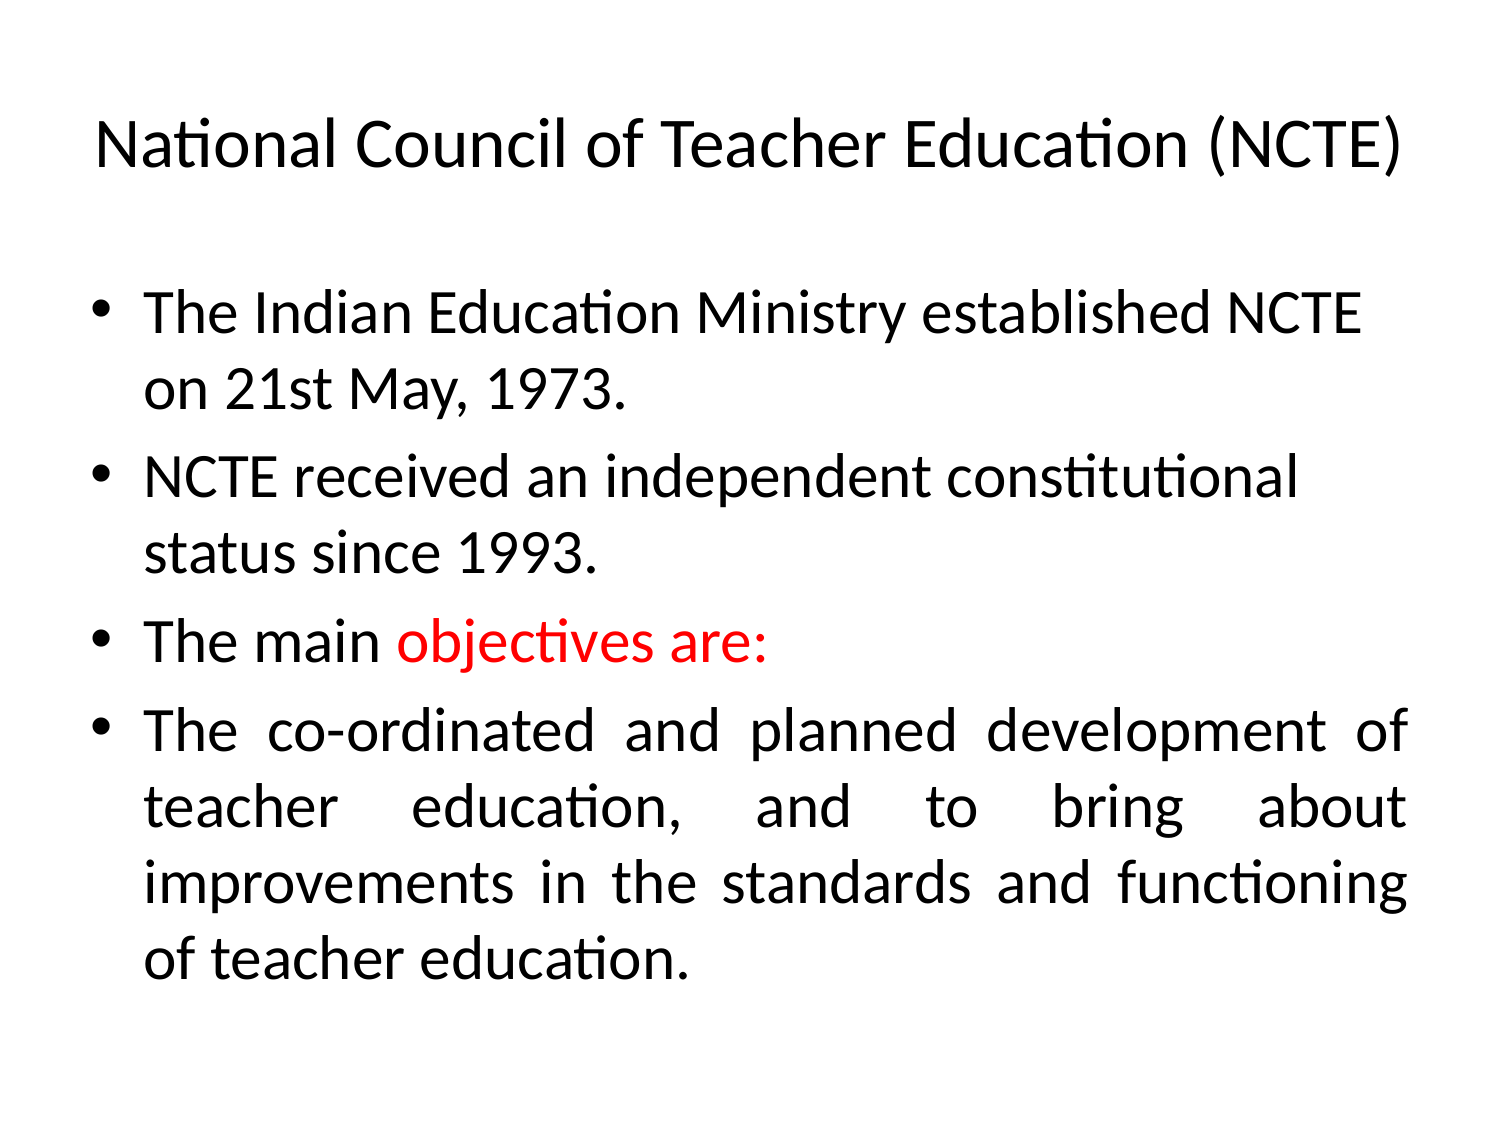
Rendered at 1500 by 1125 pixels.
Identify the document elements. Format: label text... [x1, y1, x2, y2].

title National Council of Teacher Education (NCTE) [75, 45, 1425, 233]
list The Indian Education Ministry established NCTE on 21st May, 1973. NCTE received an independent constitutional status since 1993. The main objectives are: The co-ordinated and planned development of teacher education, and to bring about improvements in the standards and functioning of teacher education. [75, 262, 1425, 1005]
